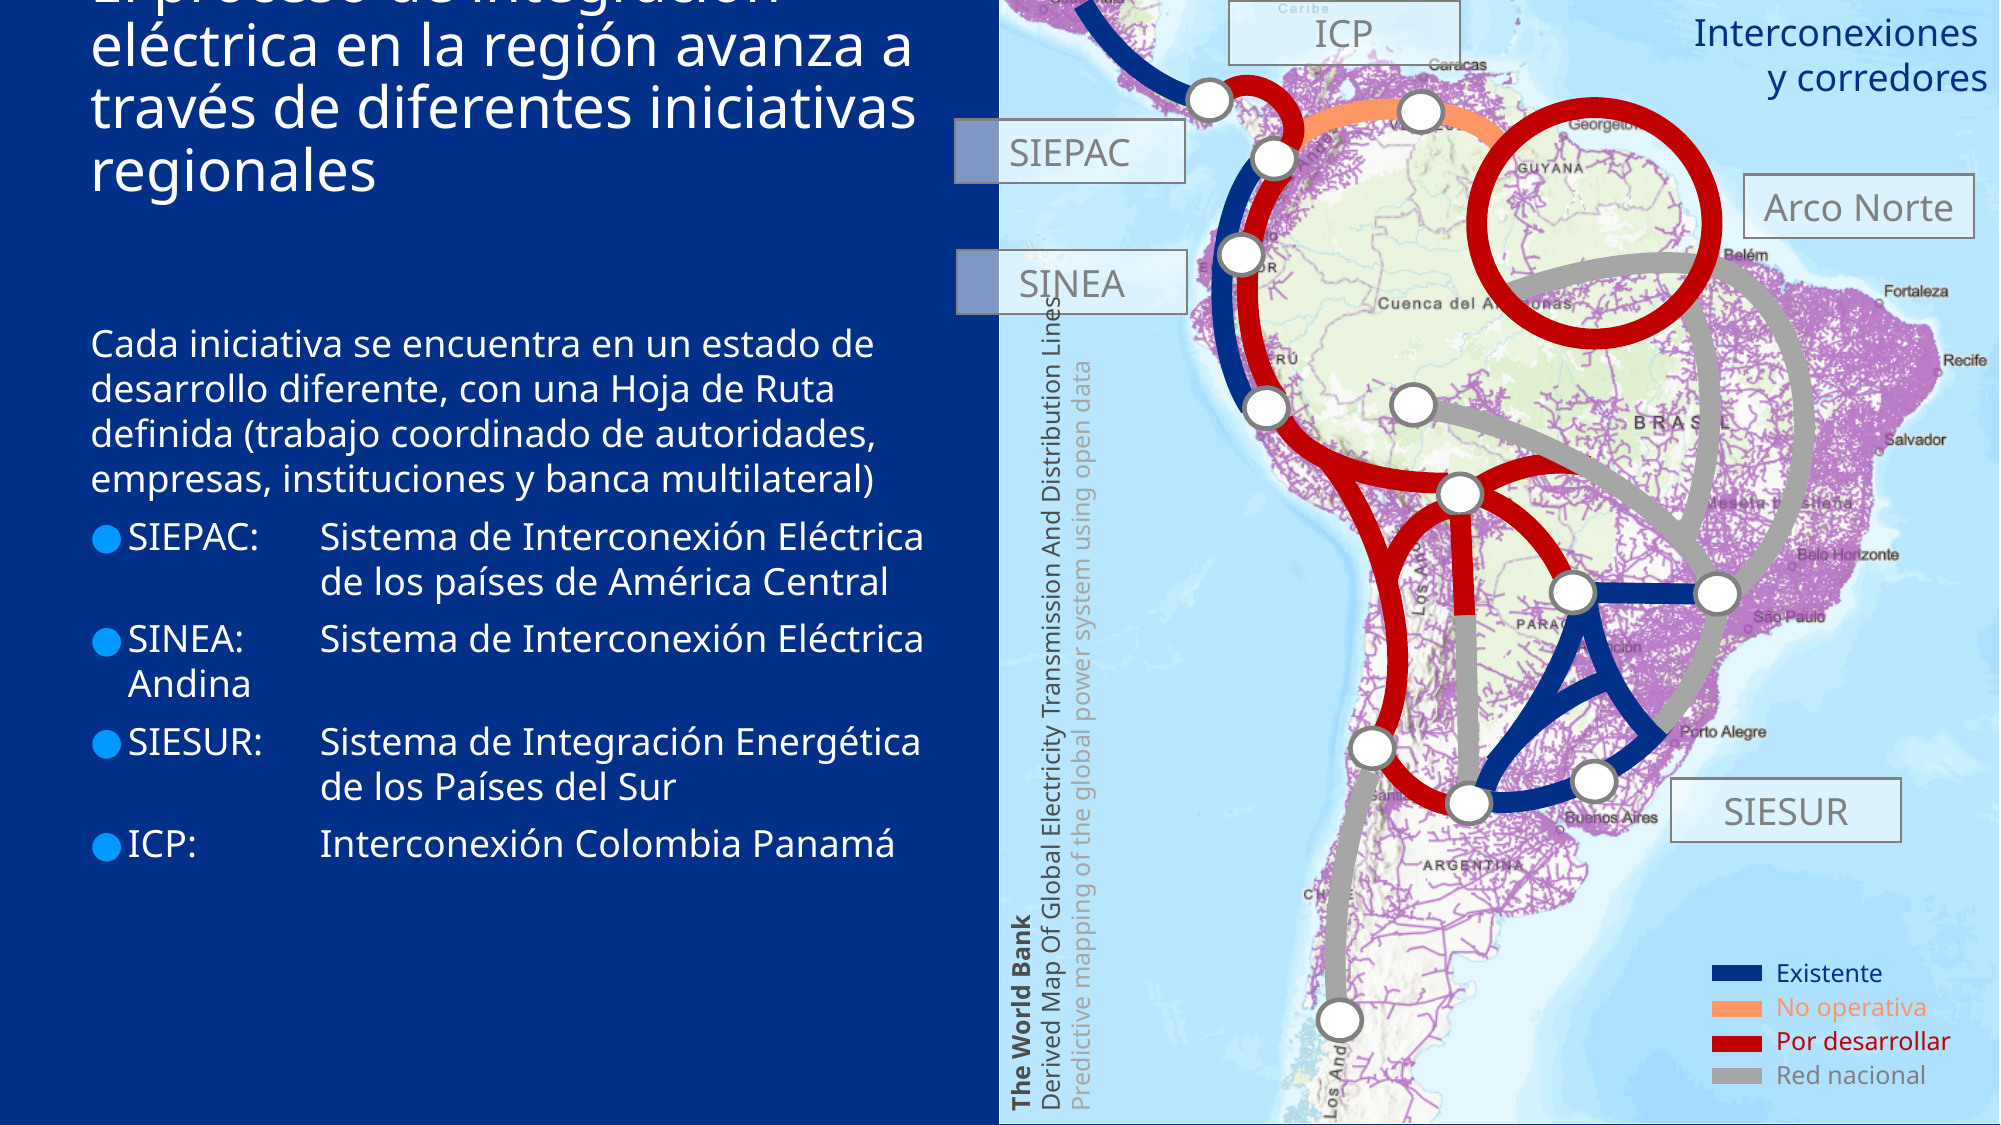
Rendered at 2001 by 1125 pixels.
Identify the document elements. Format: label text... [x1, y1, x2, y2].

text_box SIEPAC [954, 118, 999, 184]
picture [999, 0, 2000, 1124]
title El proceso de integración eléctrica en la región avanza a través de diferentes iniciativas regionales [90, 26, 994, 205]
list Cada iniciativa se encuentra en un estado de desarrollo diferente, con una Hoja de Ruta definida (trabajo coordinado de autoridades, empresas, instituciones y banca multilateral) SIEPAC: Sistema de Interconexión Eléctrica de los países de América Central SINEA: Sistema de Interconexión Eléctrica Andina SIESUR: Sistema de Integración Energética de los Países del Sur ICP: Interconexión Colombia Panamá [90, 249, 988, 994]
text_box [1460, 514, 1465, 616]
text_box SINEA [956, 249, 999, 315]
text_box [1465, 615, 1470, 783]
